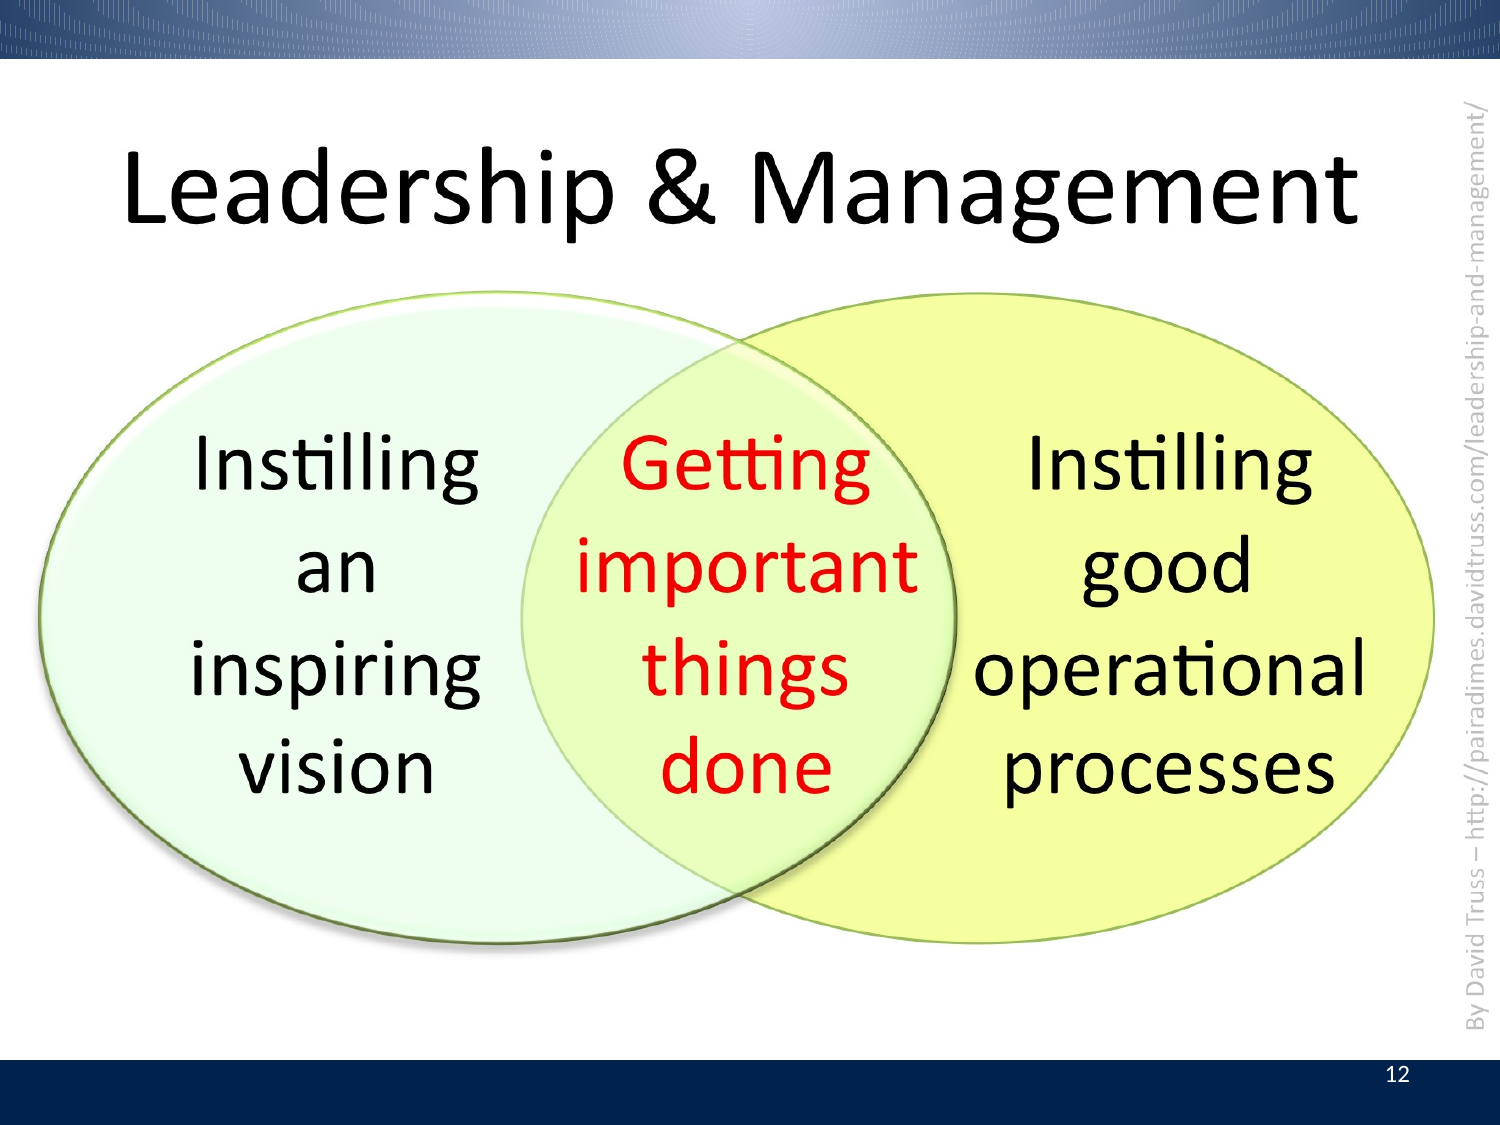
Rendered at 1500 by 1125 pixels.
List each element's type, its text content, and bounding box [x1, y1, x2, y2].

picture [0, 59, 1500, 1060]
slide_number 12 [1074, 1067, 1425, 1103]
